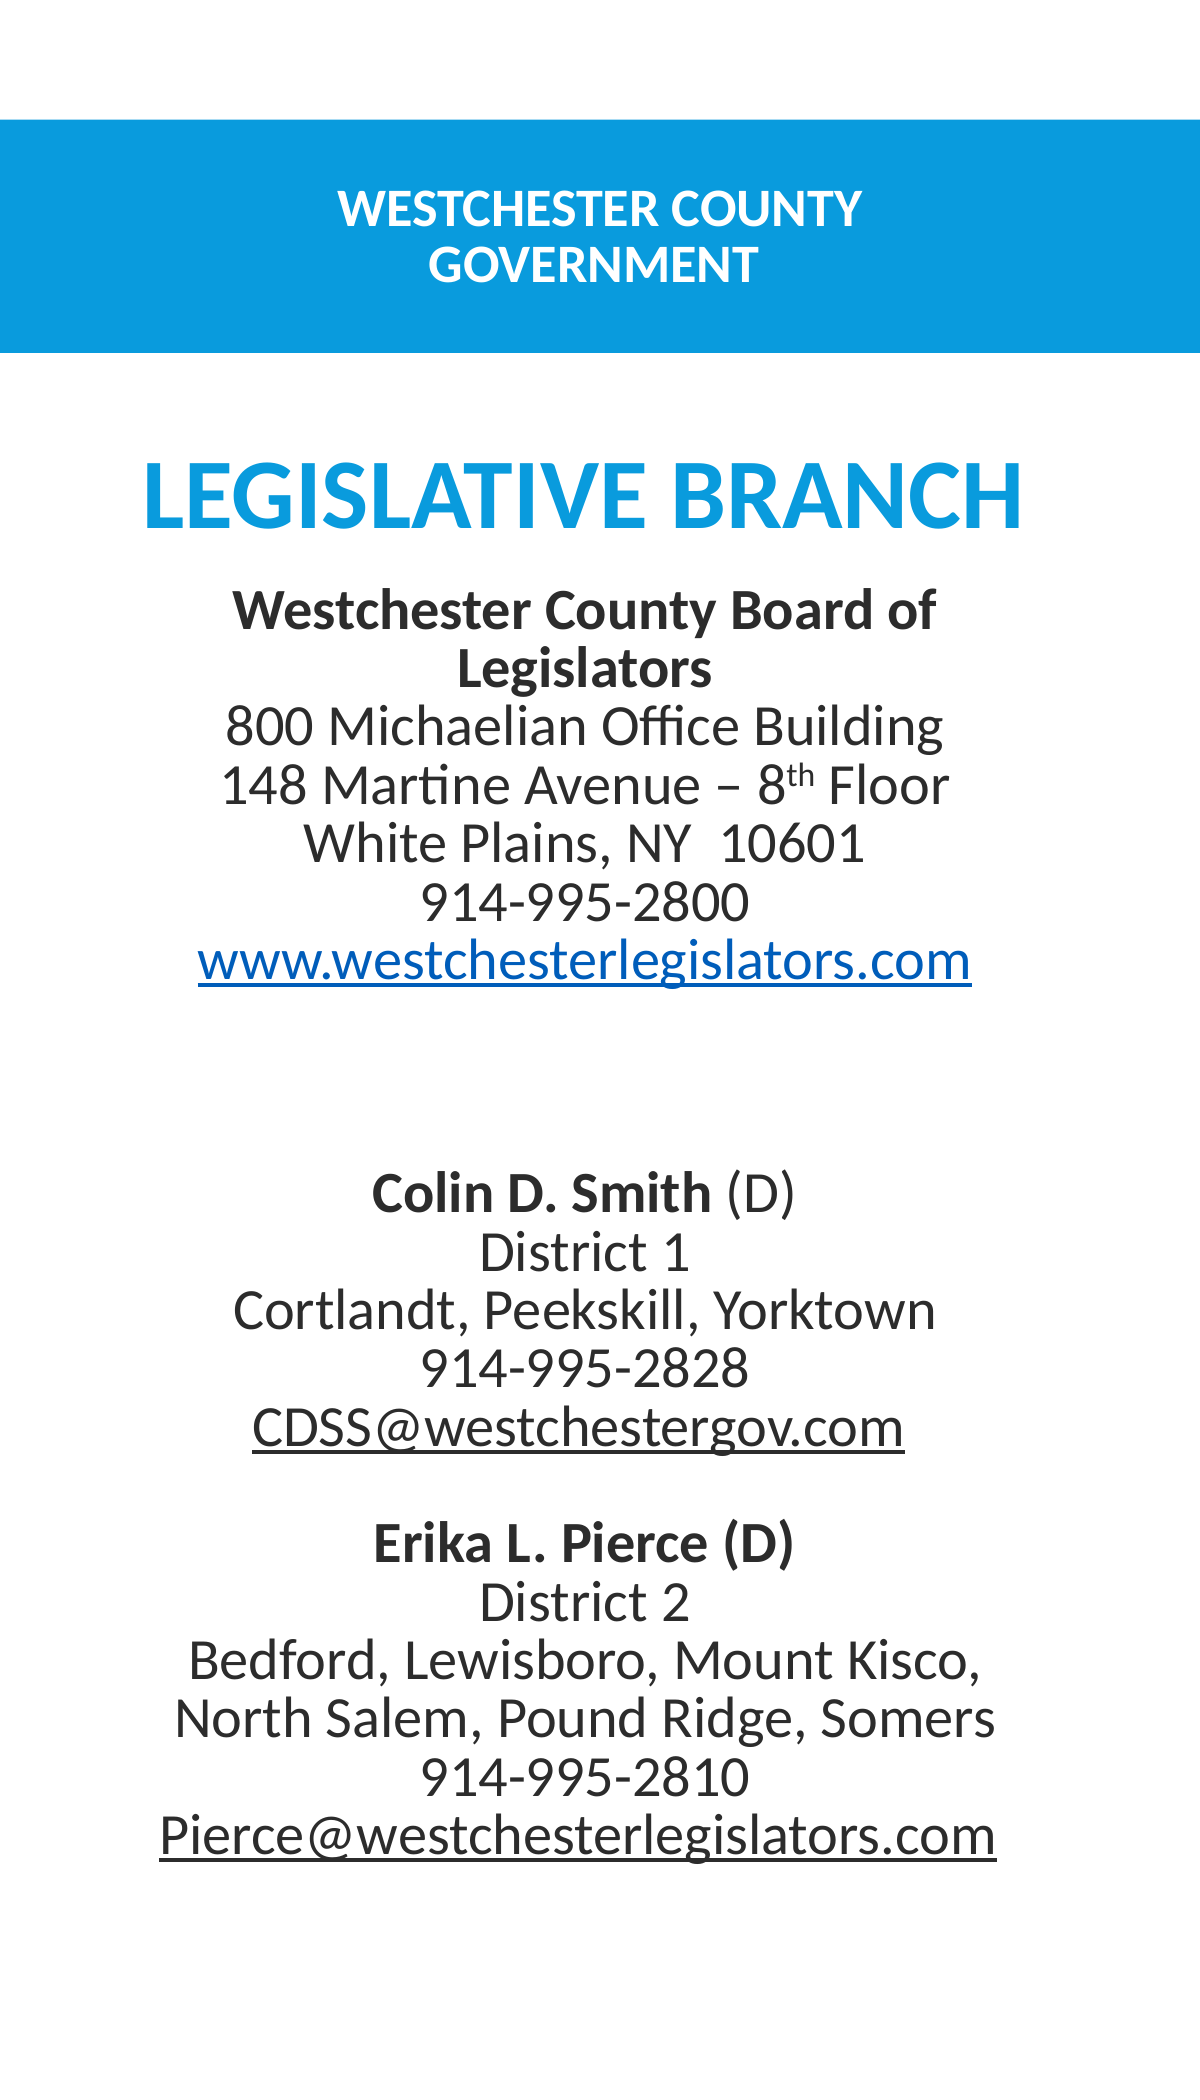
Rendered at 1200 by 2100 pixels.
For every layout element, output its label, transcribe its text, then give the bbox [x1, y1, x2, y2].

text_box Westchester County Board of Legislators 800 Michaelian Office Building 148 Martine Avenue – 8th Floor White Plains, NY 10601 914-995-2800 www.westchesterlegislators.com Colin D. Smith (D) District 1 Cortlandt, Peekskill, Yorktown 914-995-2828 CDSS@westchestergov.com Erika L. Pierce (D) District 2 Bedford, Lewisboro, Mount Kisco, North Salem, Pound Ridge, Somers 914-995-2810 Pierce@westchesterlegislators.com [127, 575, 1043, 1874]
title Westchester County GOVERNMENT [0, 119, 1200, 353]
text_box LEGISLATIVE BRANCH [127, 413, 1041, 557]
